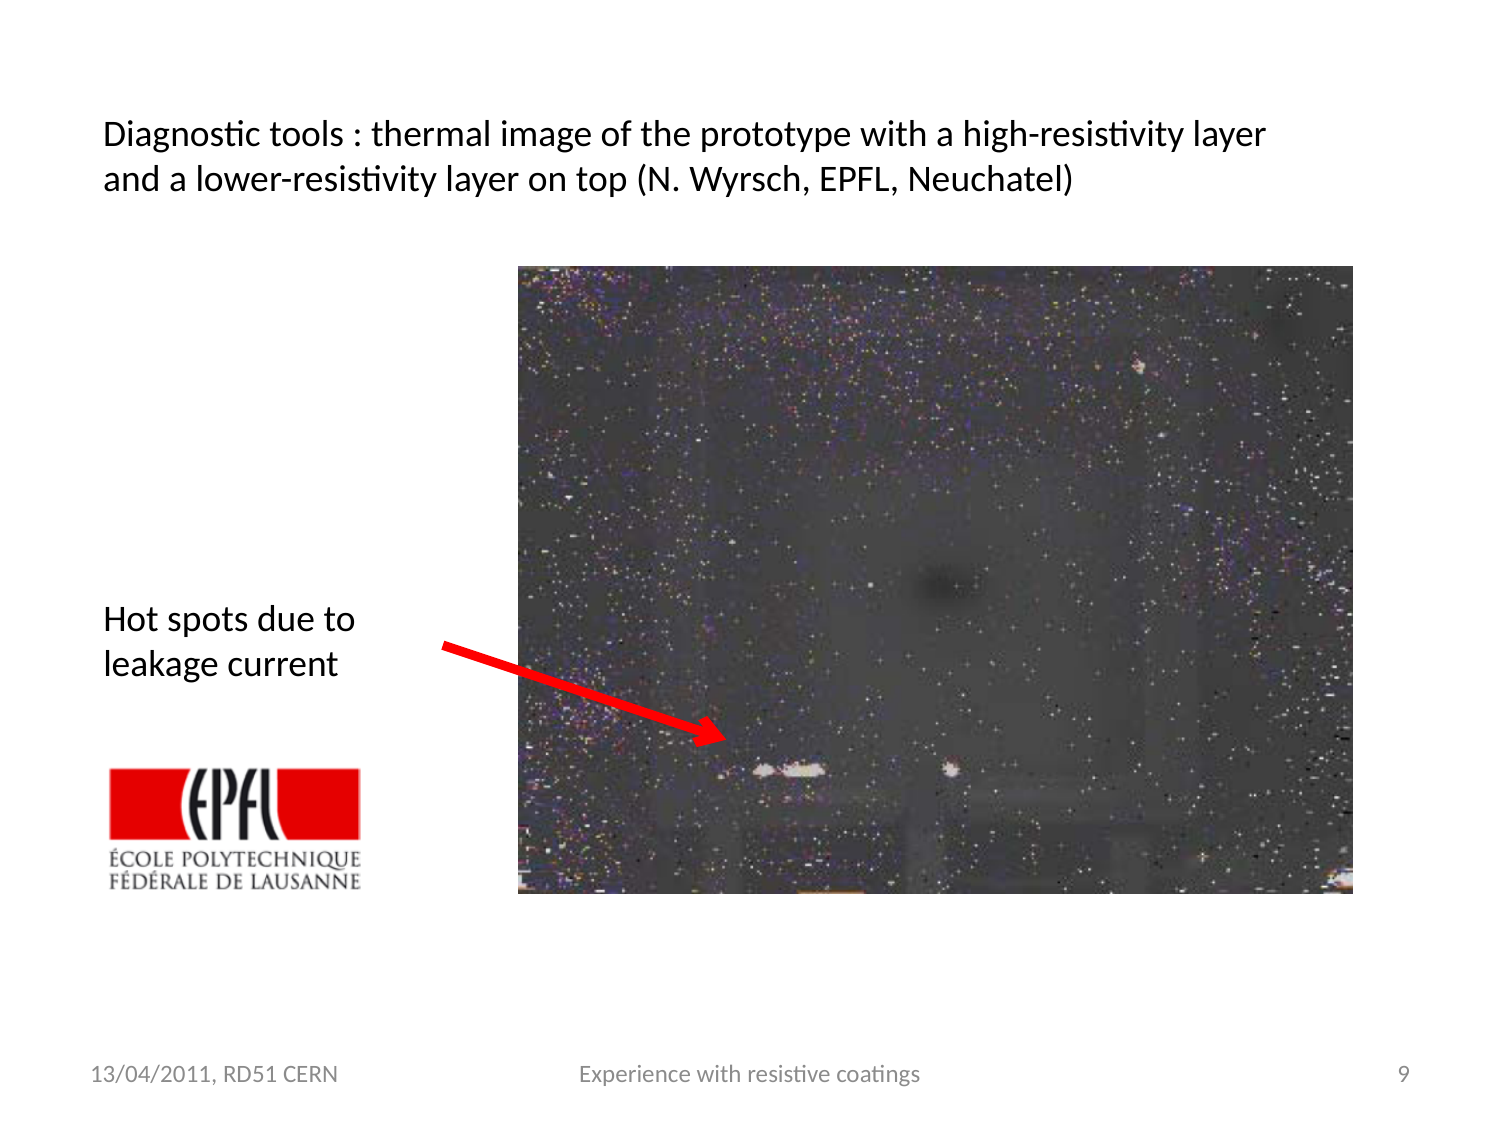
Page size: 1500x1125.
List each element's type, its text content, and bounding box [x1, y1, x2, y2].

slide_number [75, 1042, 425, 1103]
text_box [442, 644, 727, 740]
text_box Diagnostic tools : thermal image of the prototype with a high-resistivity layer and a lower-resistivity layer on top (N. Wyrsch, EPFL, Neuchatel) [88, 102, 1317, 207]
picture [100, 762, 374, 895]
picture [518, 265, 1353, 894]
footer Experience with resistive coatings [512, 1042, 988, 1103]
slide_number 9 [1074, 1042, 1425, 1103]
text_box Hot spots due to leakage current [88, 586, 432, 691]
